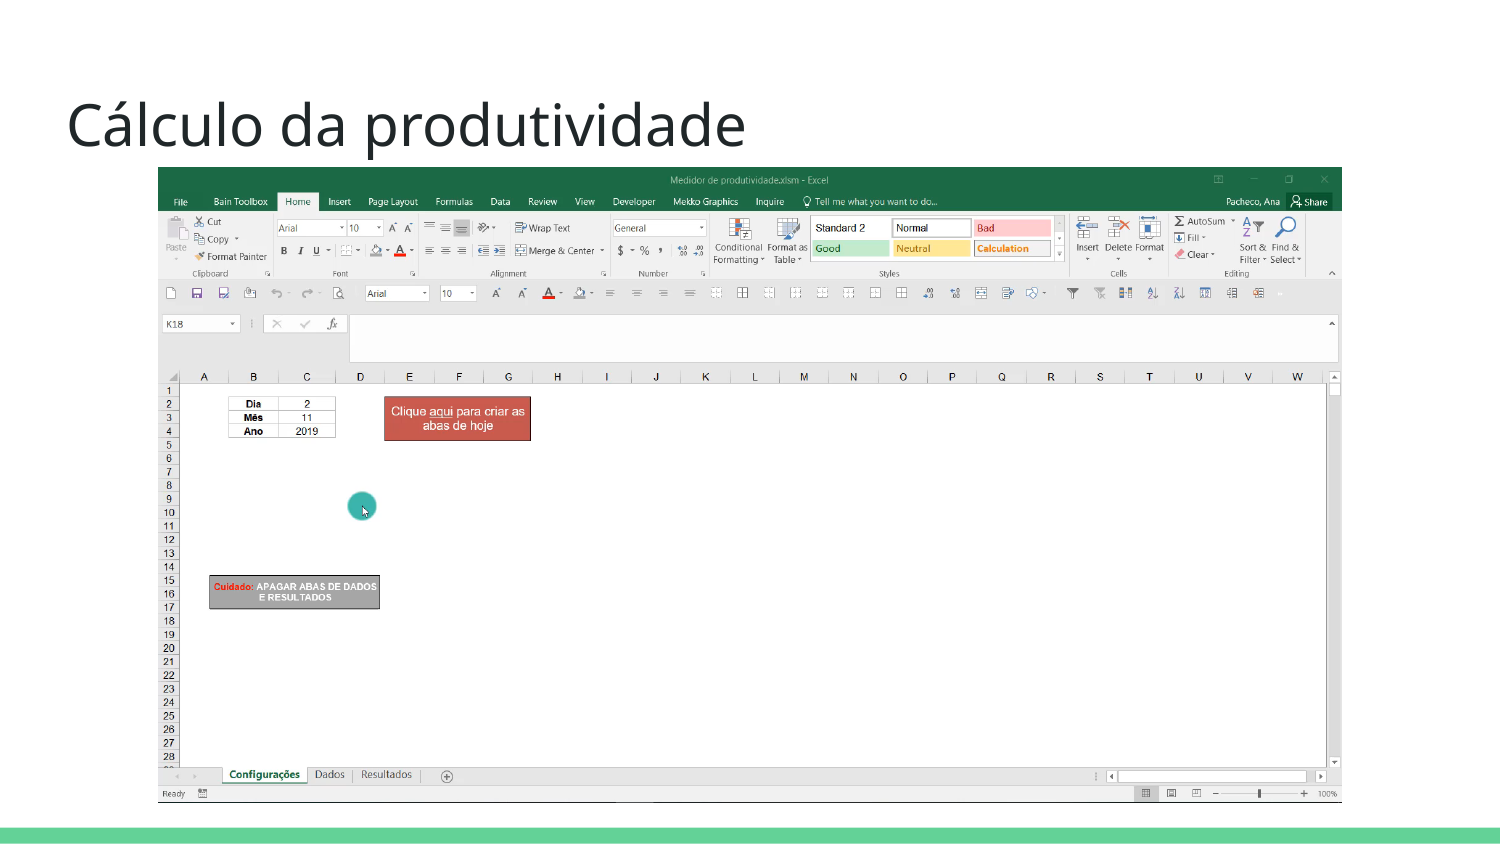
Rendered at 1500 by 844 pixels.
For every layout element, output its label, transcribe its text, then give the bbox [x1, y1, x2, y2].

title Cálculo da produtividade [51, 72, 1449, 167]
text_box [157, 166, 1343, 804]
